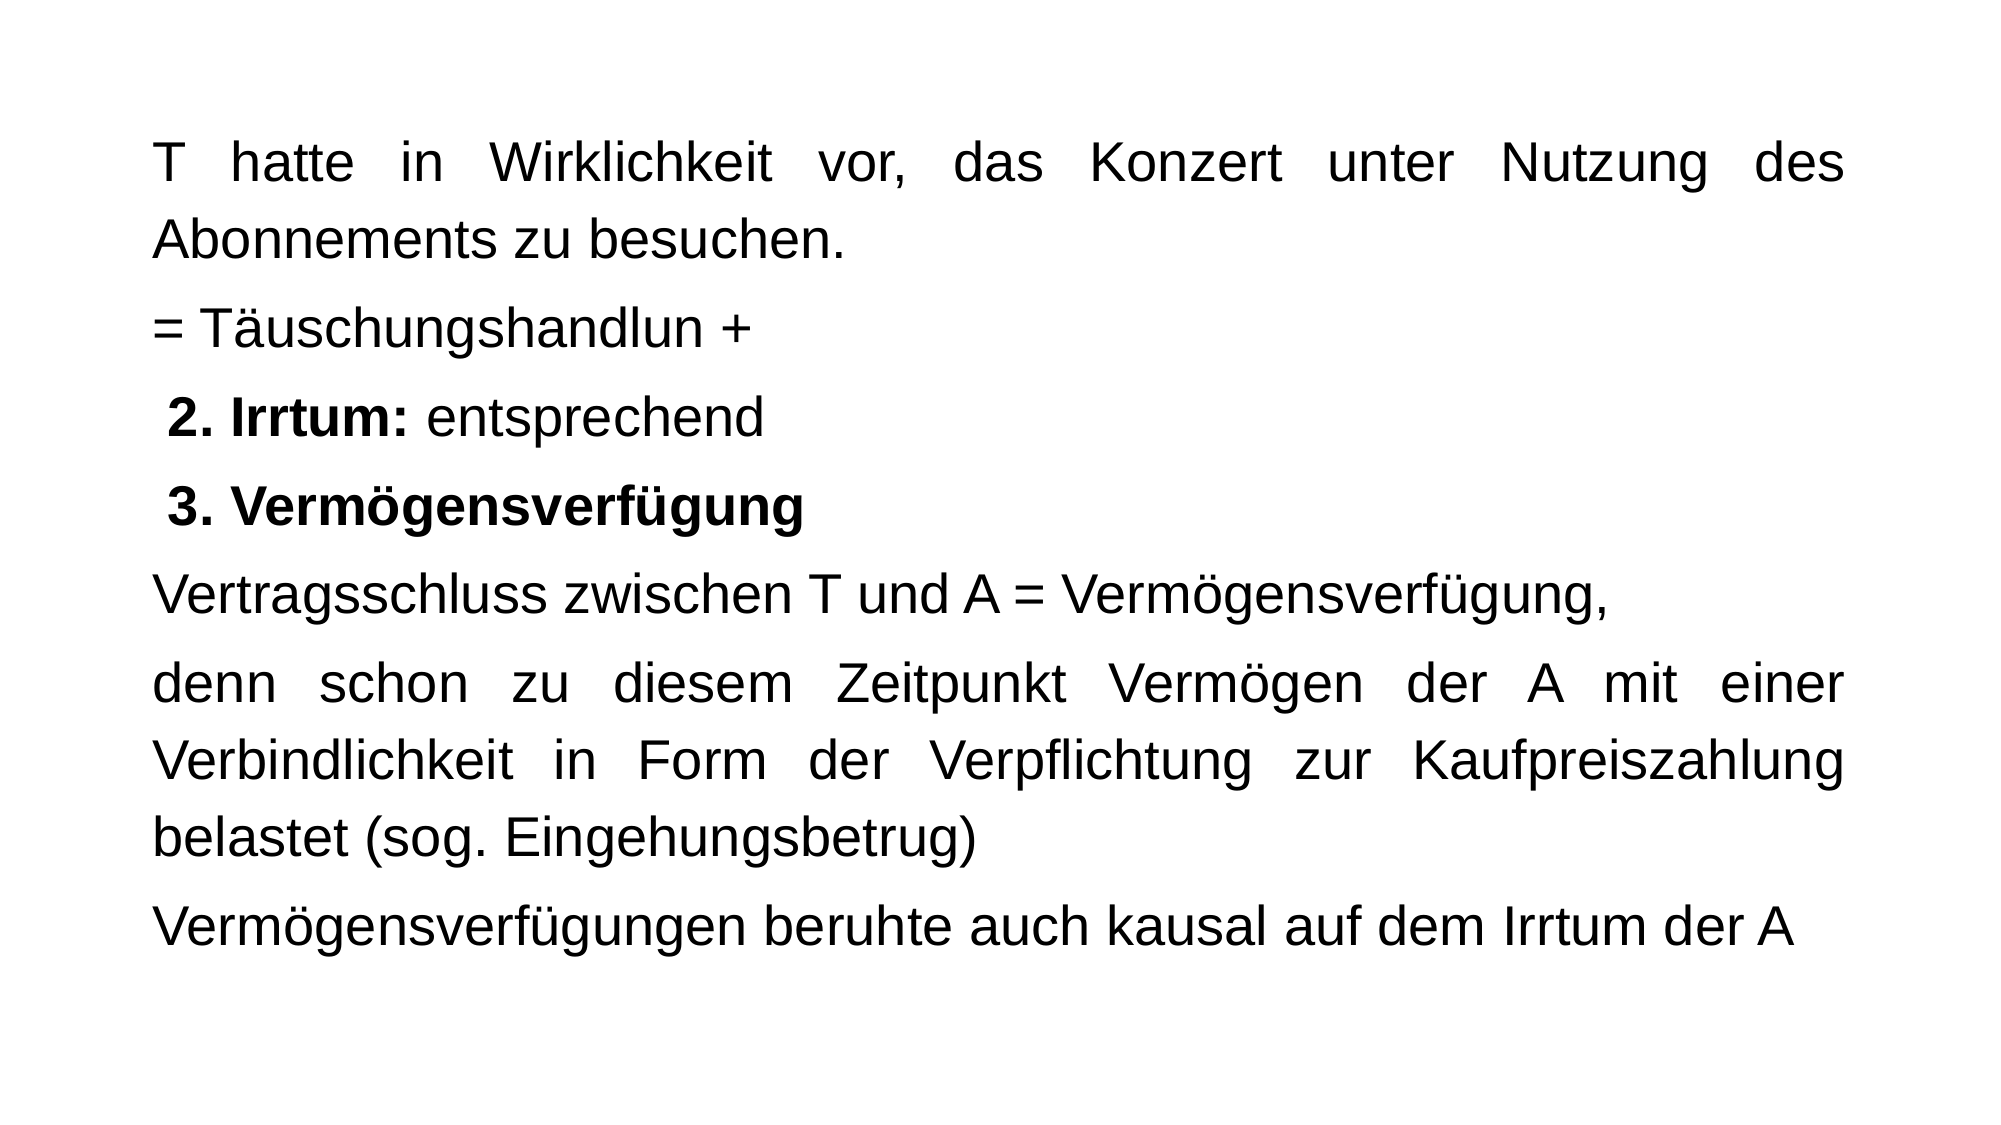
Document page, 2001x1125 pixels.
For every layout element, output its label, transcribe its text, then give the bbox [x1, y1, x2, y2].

list T hatte in Wirklichkeit vor, das Konzert unter Nutzung des Abonnements zu besuchen. = Täuschungshandlun + 2. Irrtum: entsprechend 3. Vermögensverfügung Vertragsschluss zwischen T und A = Vermögensverfügung, denn schon zu diesem Zeitpunkt Vermögen der A mit einer Verbindlichkeit in Form der Verpflichtung zur Kaufpreiszahlung belastet (sog. Eingehungsbetrug) Vermögensverfügungen beruhte auch kausal auf dem Irrtum der A [137, 108, 1863, 1014]
